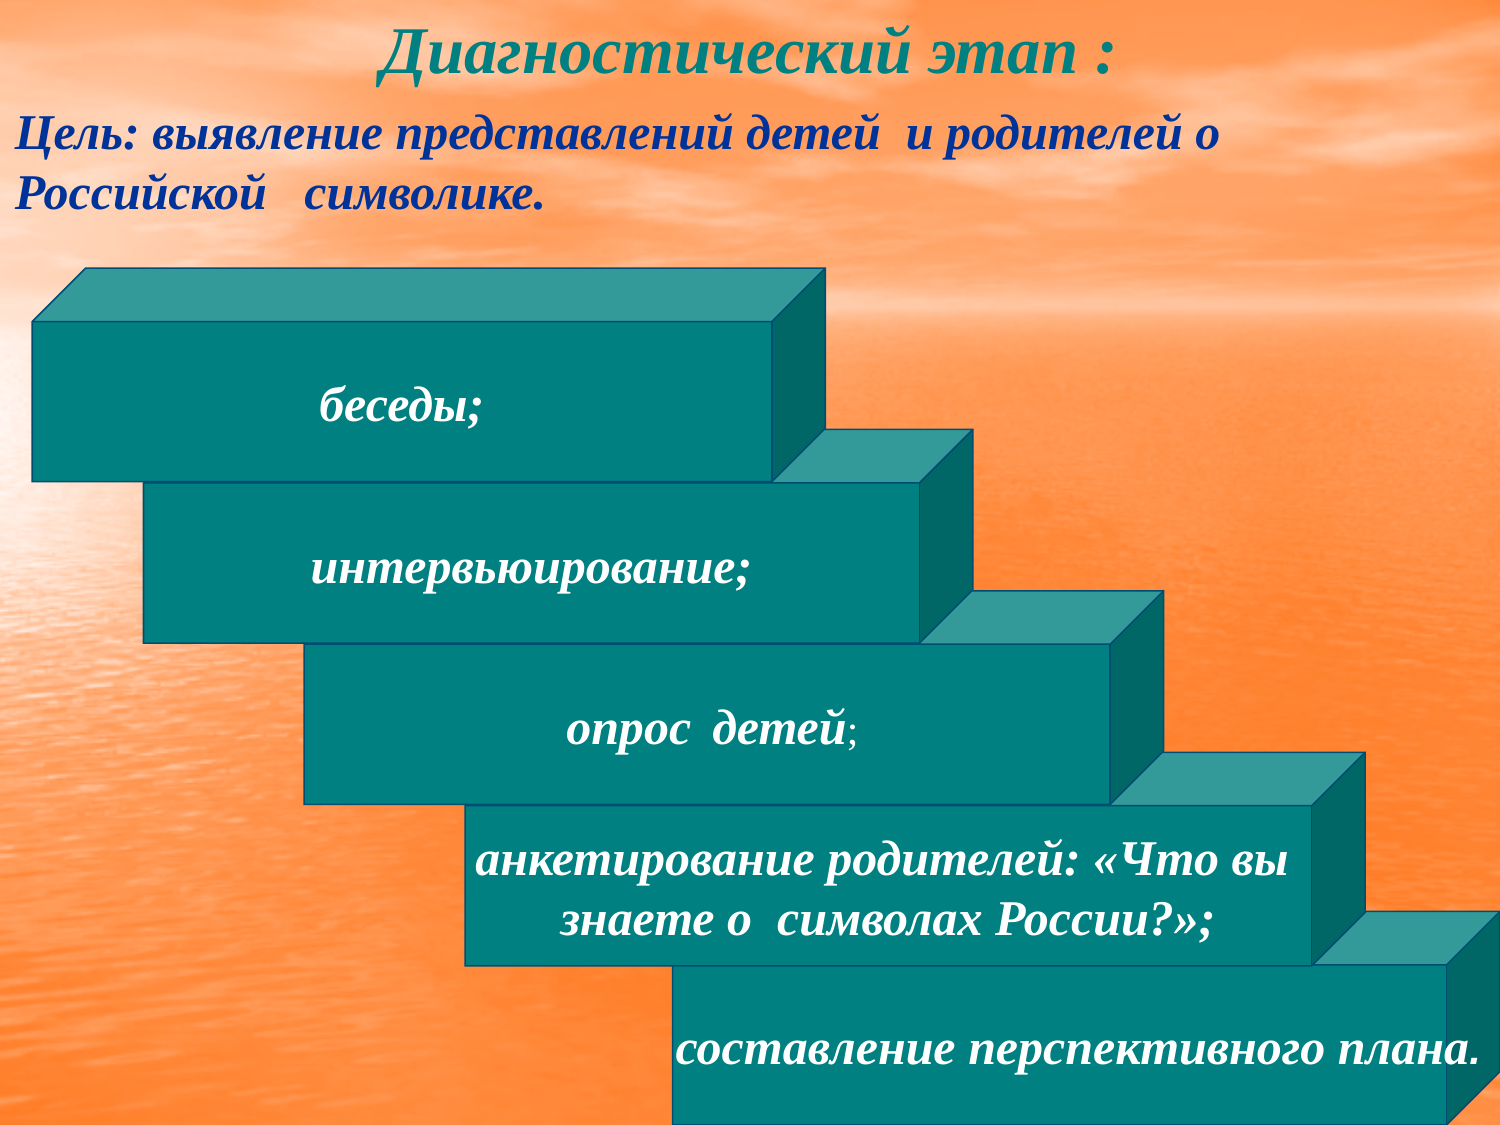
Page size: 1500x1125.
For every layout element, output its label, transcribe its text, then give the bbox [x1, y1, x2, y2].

text_box составление перспективного плана. [672, 911, 1500, 1125]
text_box анкетирование родителей: «Что вы знаете о символах России?»; [465, 752, 1366, 966]
text_box опрос детей; [304, 590, 1164, 805]
text_box беседы; [32, 268, 826, 482]
text_box интервьюирование; [143, 429, 973, 644]
text_box Диагностический этап : Цель: выявление представлений детей и родителей о Российской символике. [0, 0, 1500, 227]
